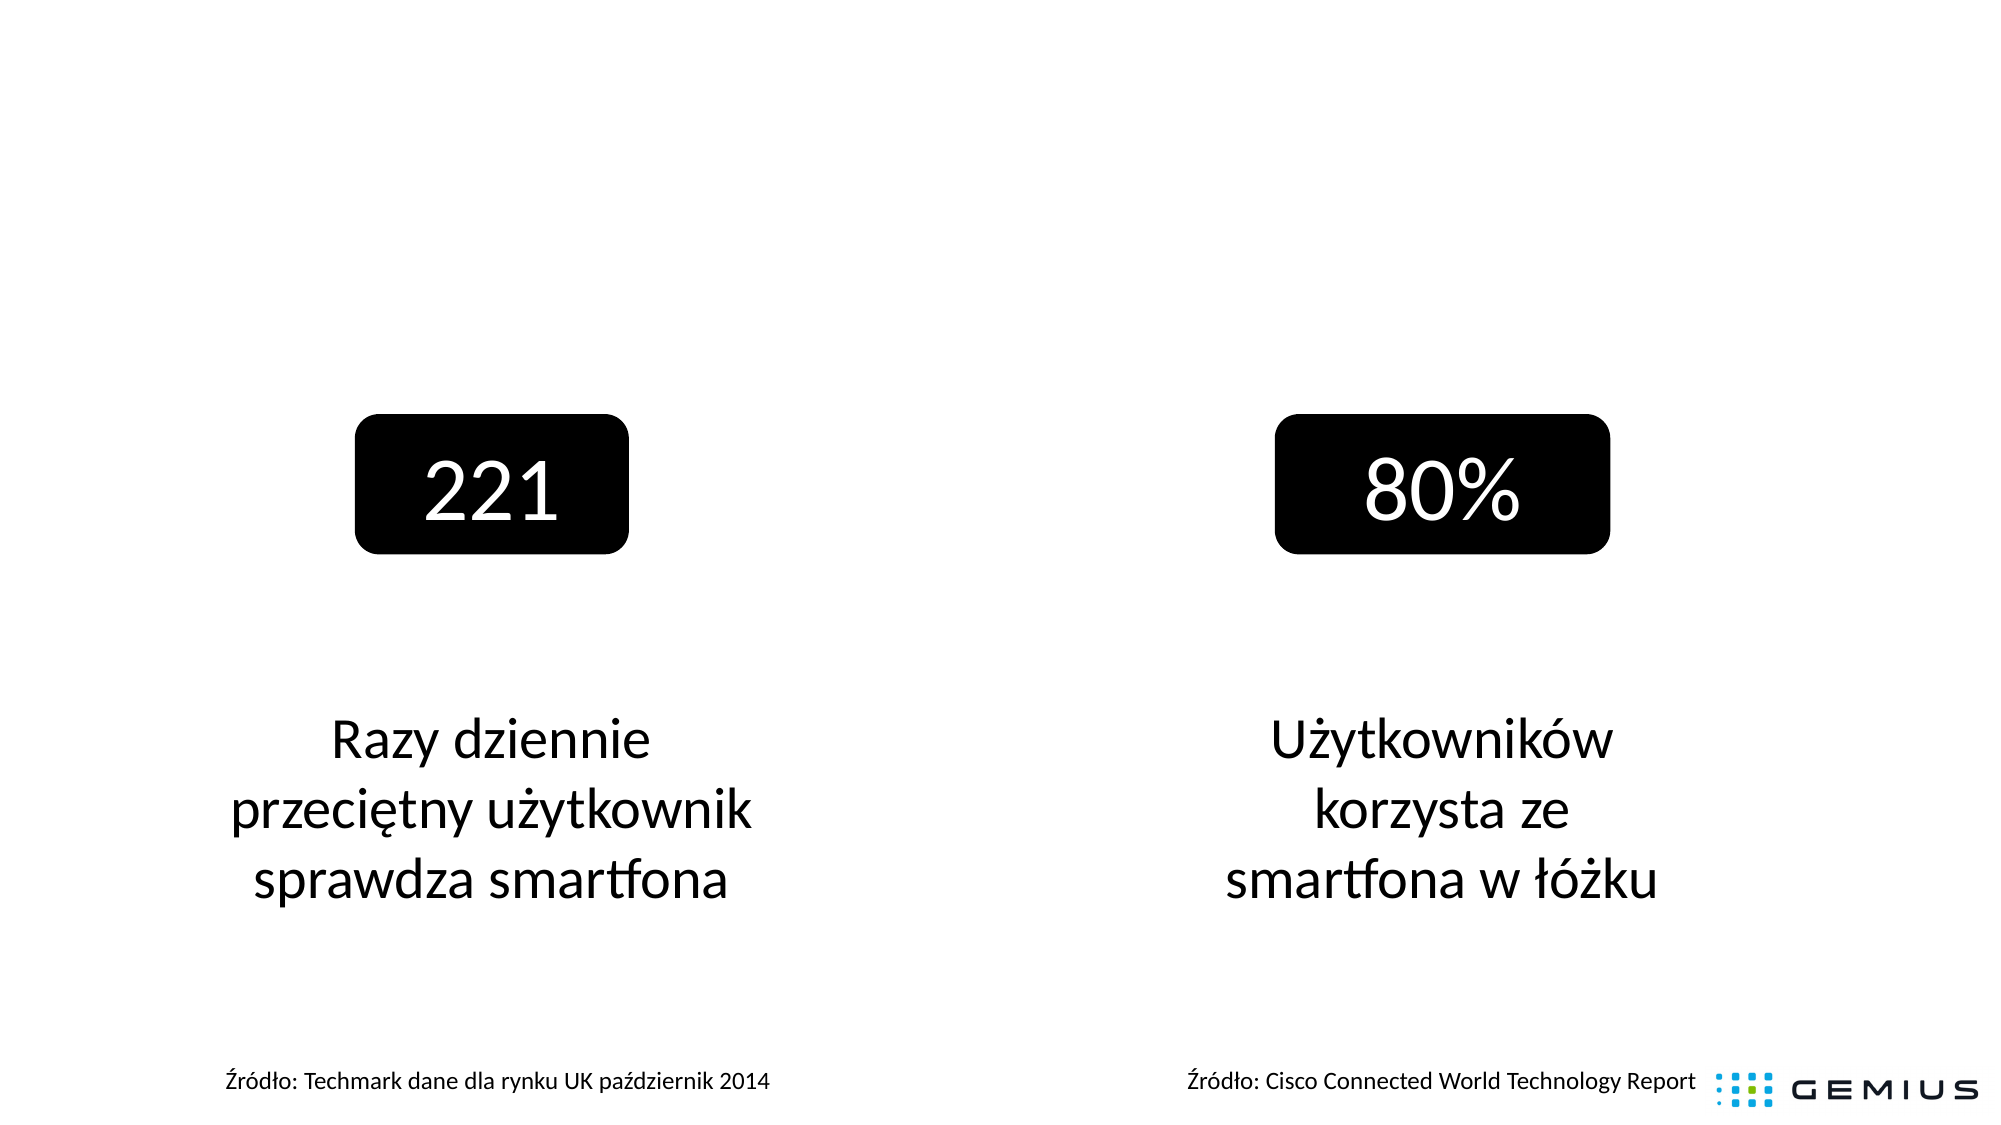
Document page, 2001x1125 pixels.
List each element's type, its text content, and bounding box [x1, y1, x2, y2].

text_box Użytkowników korzysta ze smartfona w łóżku [1207, 692, 1678, 918]
text_box 80% [1274, 414, 1611, 555]
text_box Źródło: Techmark dane dla rynku UK październik 2014 [210, 1057, 787, 1103]
text_box 221 [354, 414, 629, 555]
picture [1705, 1066, 1995, 1116]
text_box Źródło: Cisco Connected World Technology Report [1172, 1057, 1713, 1103]
text_box Razy dziennie przeciętny użytkownik sprawdza smartfona [197, 692, 787, 918]
